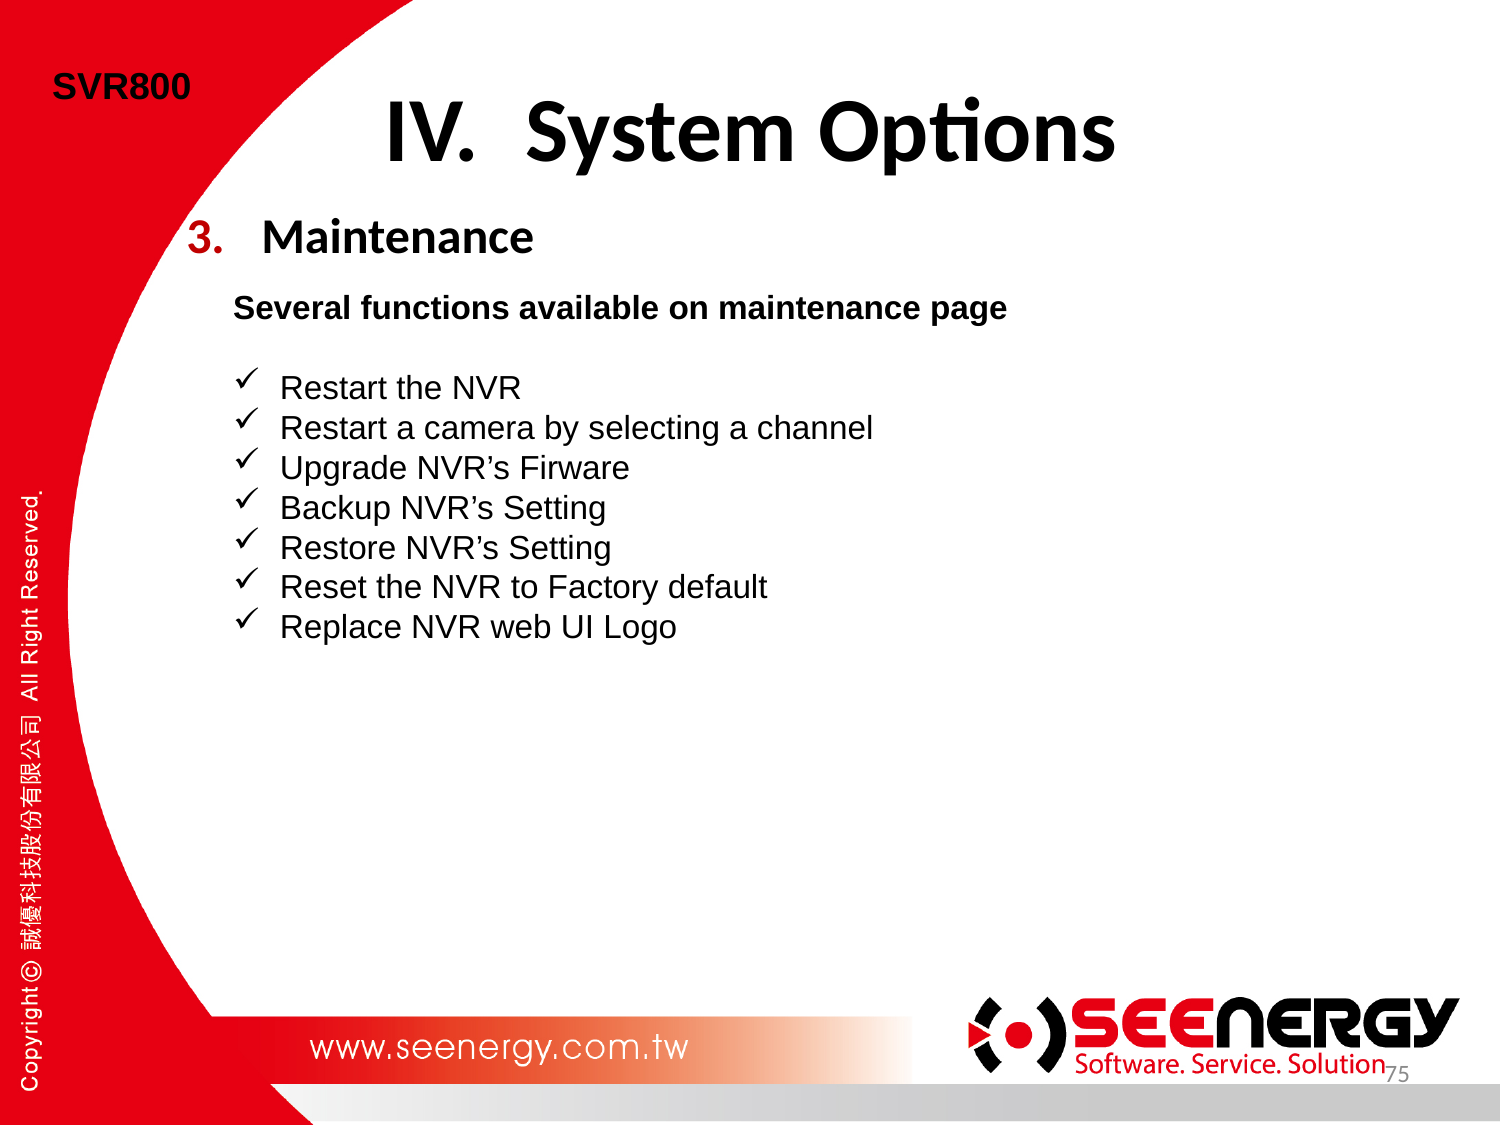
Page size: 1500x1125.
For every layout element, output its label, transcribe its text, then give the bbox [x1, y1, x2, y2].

text_box Several functions available on maintenance page Restart the NVR Restart a camera by selecting a channel Upgrade NVR’s Firware Backup NVR’s Setting Restore NVR’s Setting Reset the NVR to Factory default Replace NVR web UI Logo [218, 278, 1400, 653]
text_box System Options [76, 30, 1427, 219]
text_box SVR800 [37, 54, 76, 115]
list Maintenance [170, 196, 1500, 303]
slide_number 75 [1074, 1042, 1425, 1103]
picture [0, 0, 1500, 1125]
